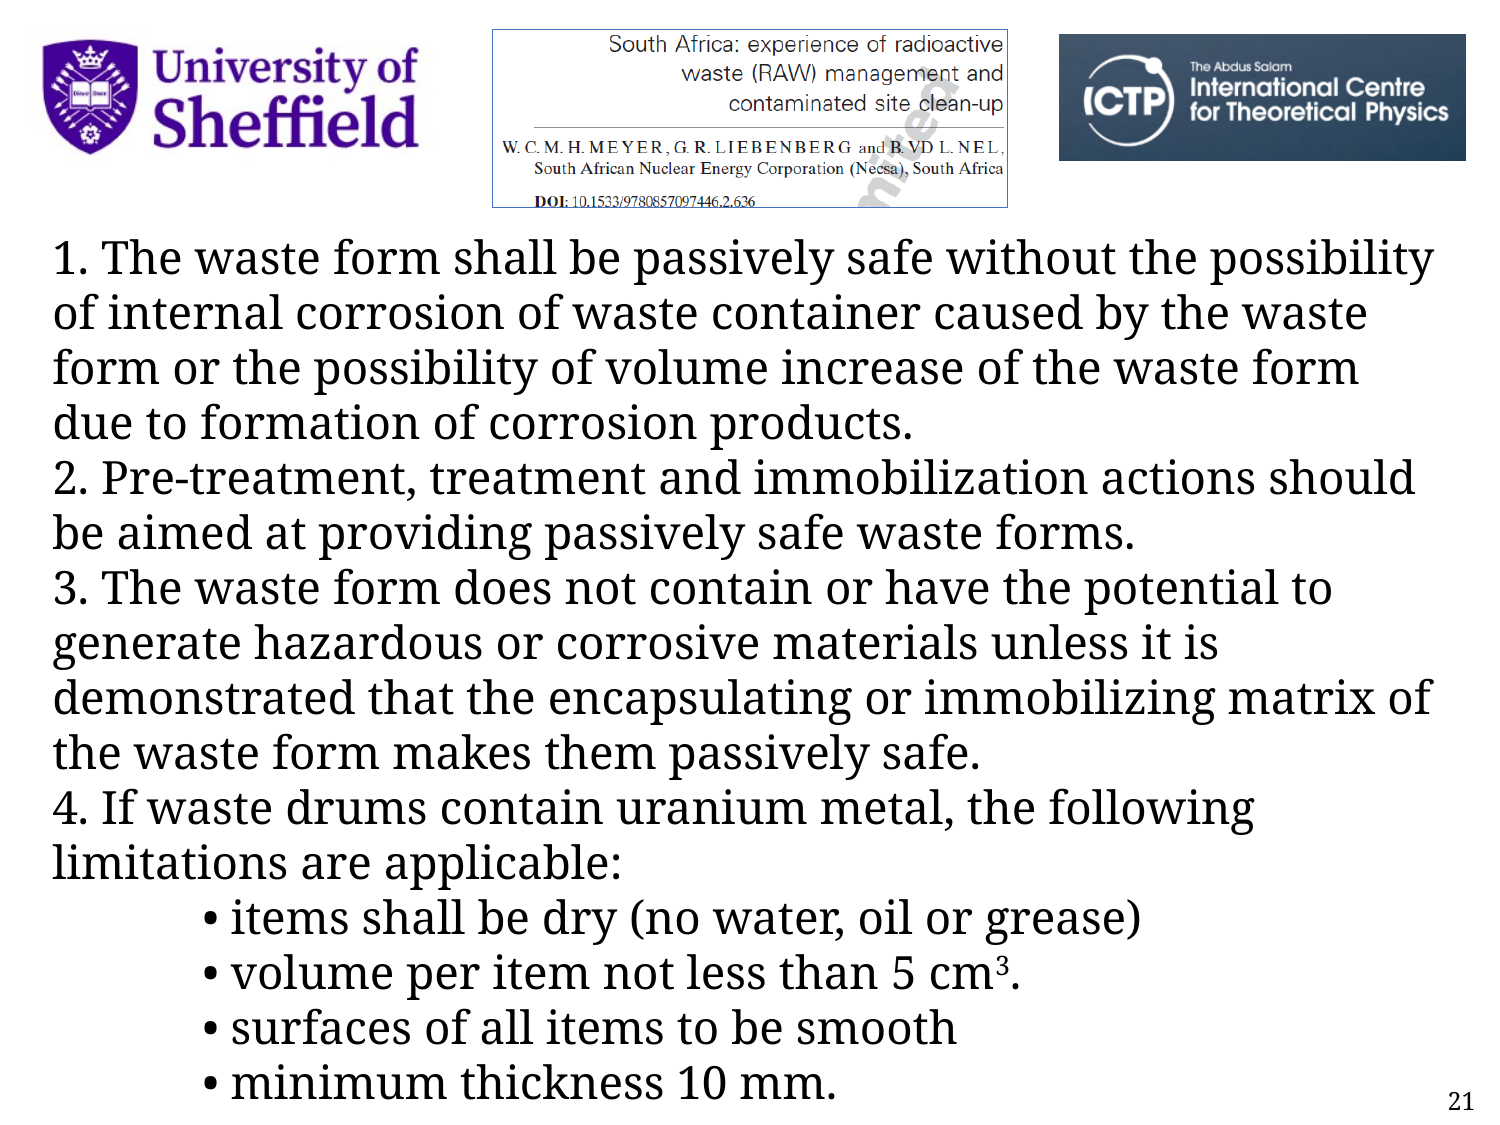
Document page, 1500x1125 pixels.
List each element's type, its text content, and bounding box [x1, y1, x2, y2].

picture [492, 29, 1008, 208]
text_box 21 [1423, 1079, 1500, 1125]
text_box 1. The waste form shall be passively safe without the possibility of internal corrosion of waste container caused by the waste form or the possibility of volume increase of the waste form due to formation of corrosion products. 2. Pre-treatment, treatment and immobilization actions should be aimed at providing passively safe waste forms. 3. The waste form does not contain or have the potential to generate hazardous or corrosive materials unless it is demonstrated that the encapsulating or immobilizing matrix of the waste form makes them passively safe. 4. If waste drums contain uranium metal, the following limitations are applicable: • items shall be dry (no water, oil or grease) • volume per item not less than 5 cm3. • surfaces of all items to be smooth • minimum thickness 10 mm. [37, 221, 1463, 1116]
picture [1059, 34, 1466, 161]
picture [30, 26, 435, 161]
